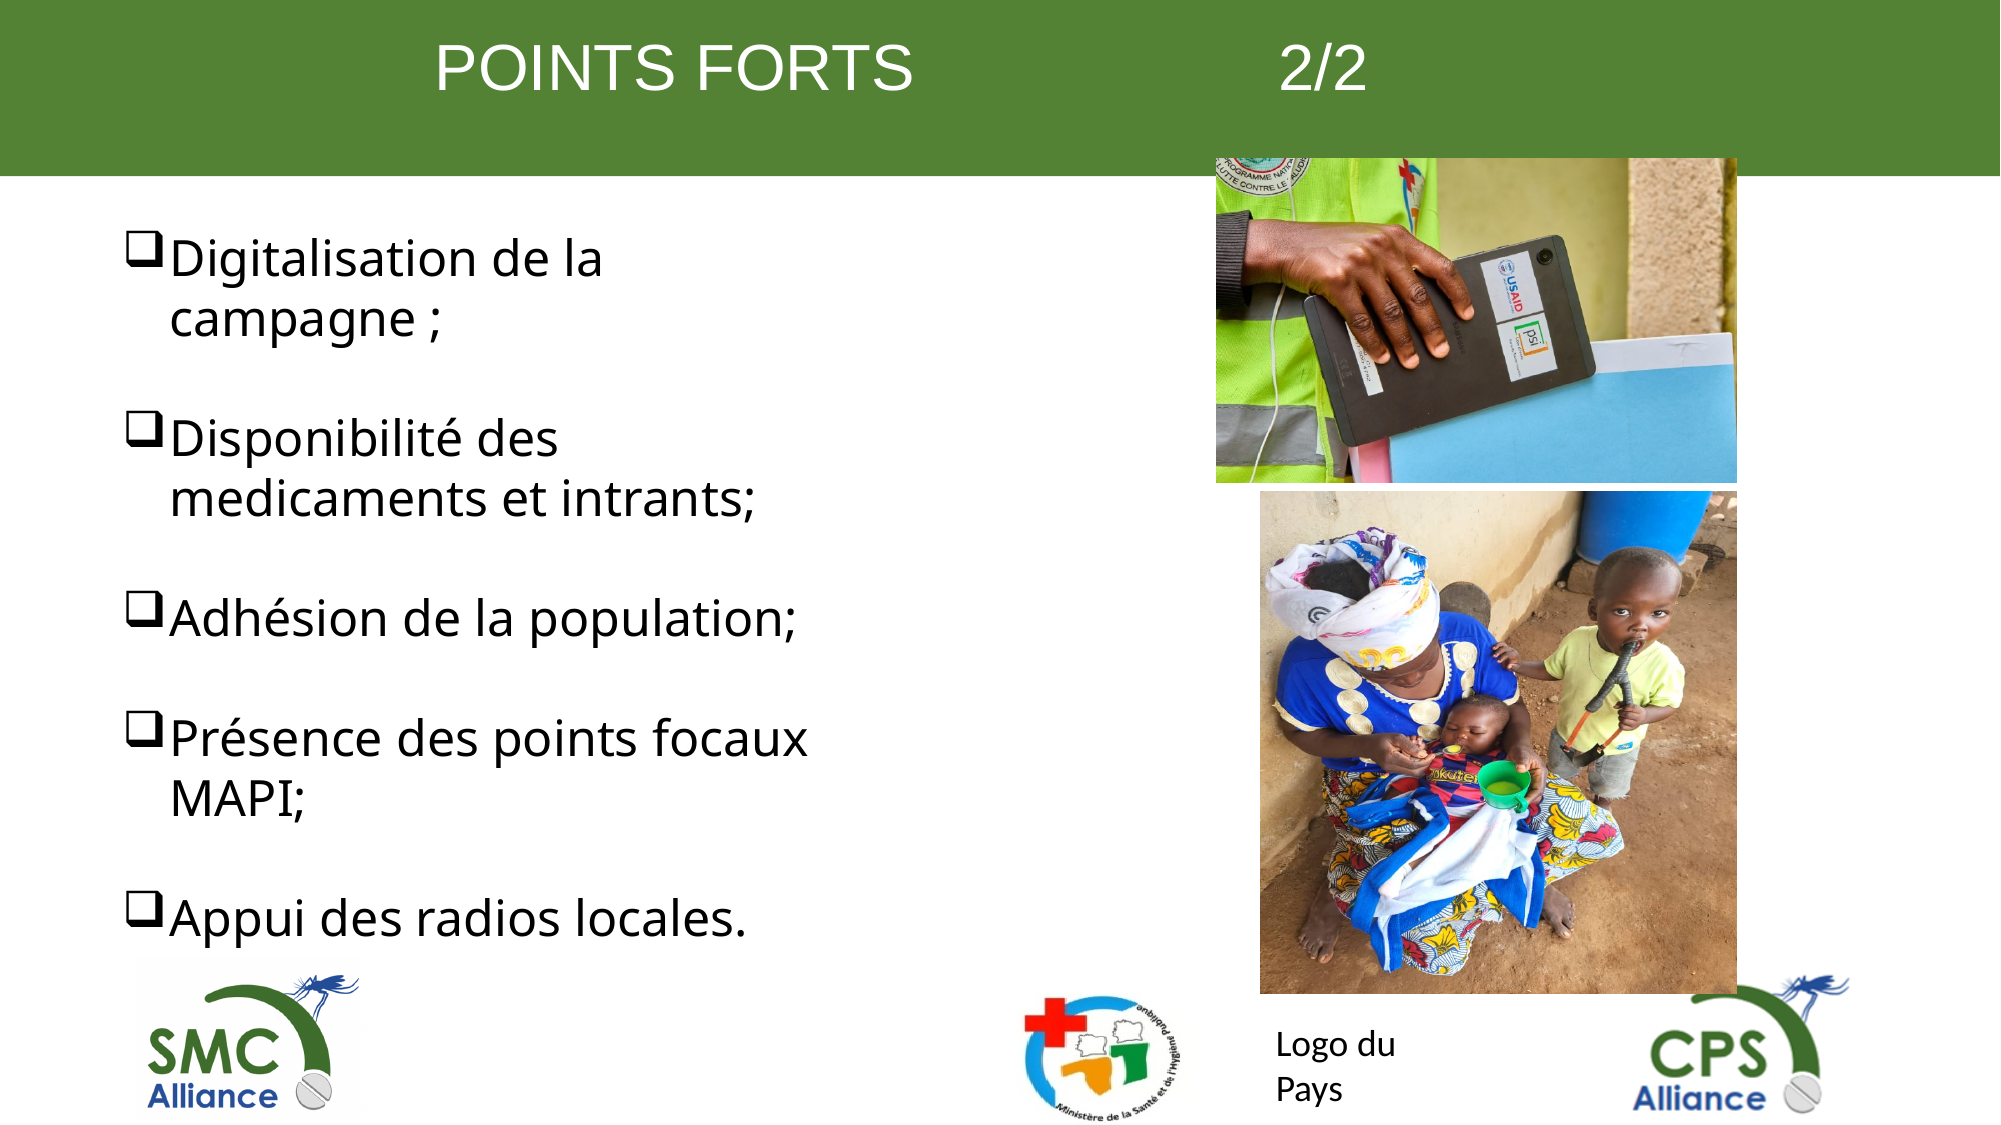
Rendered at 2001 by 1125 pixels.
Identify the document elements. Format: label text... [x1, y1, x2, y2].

picture [1259, 491, 1884, 1123]
text_box Digitalisation de la campagne ; Disponibilité des medicaments et intrants; Adhésion de la population; Présence des points focaux MAPI; Appui des radios locales. [107, 218, 896, 954]
title POINTS FORTS 2/2 [0, 0, 2000, 177]
picture [136, 956, 366, 1123]
picture [999, 993, 1198, 1125]
picture [1216, 158, 1737, 483]
